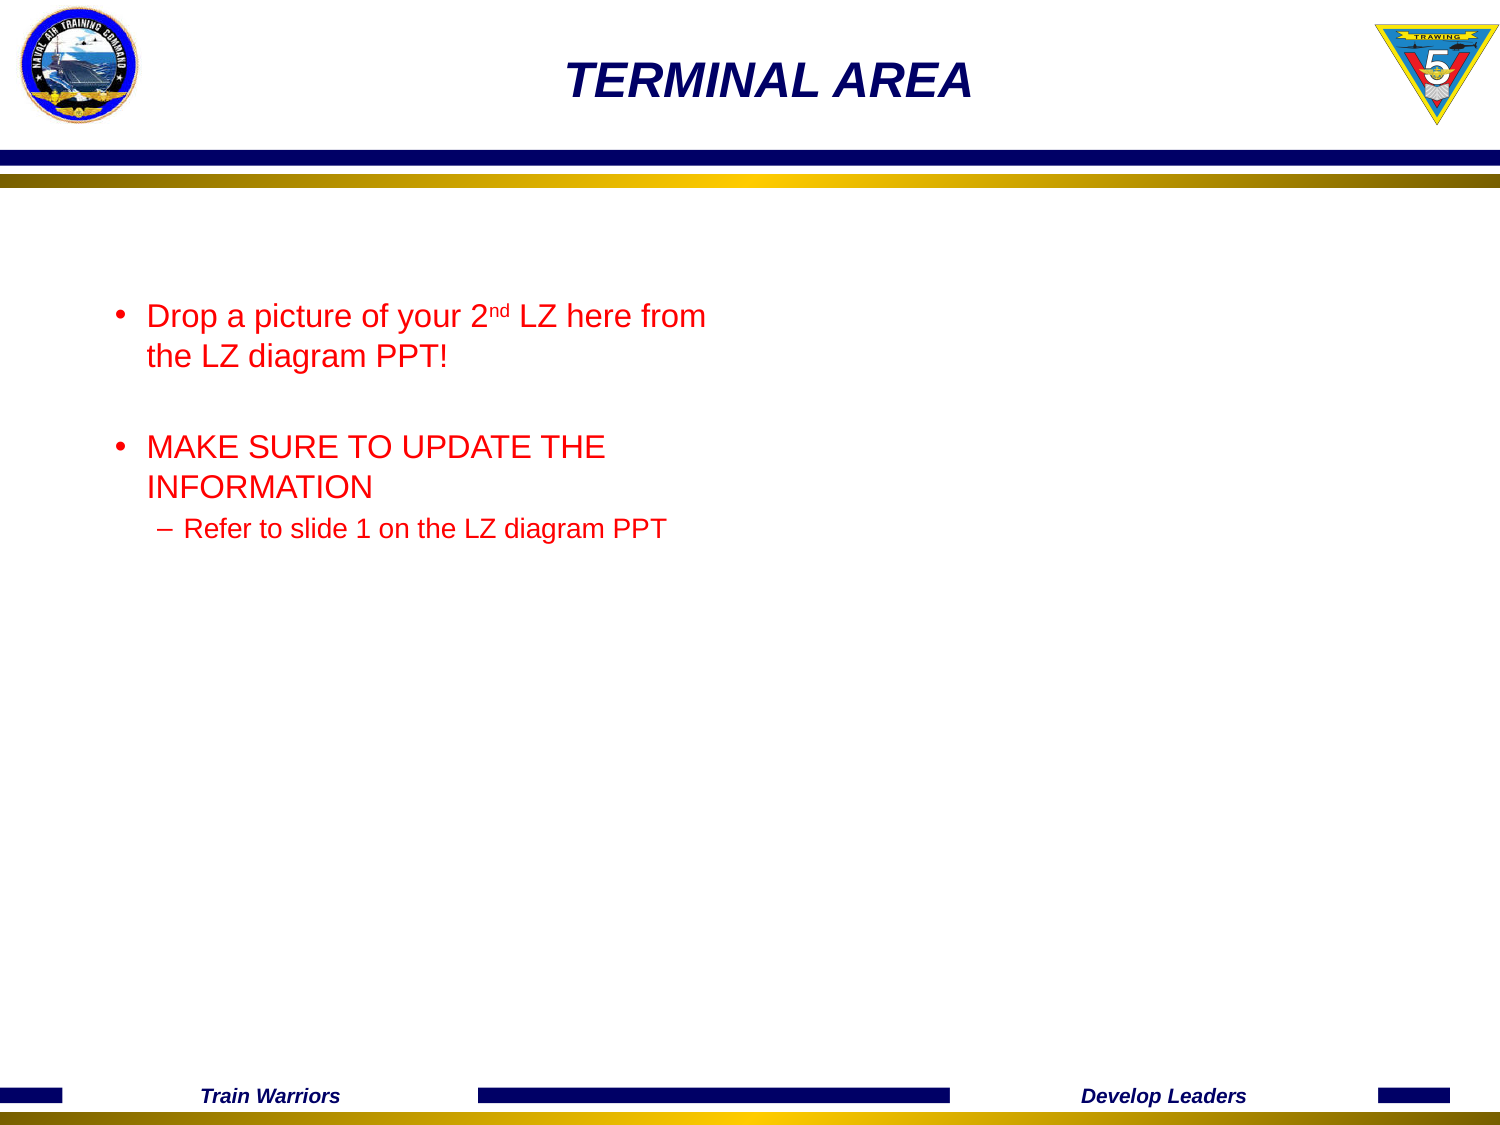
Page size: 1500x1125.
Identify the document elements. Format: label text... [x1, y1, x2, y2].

text_box Drop a picture of your 2nd LZ here from the LZ diagram PPT! MAKE SURE TO UPDATE THE INFORMATION Refer to slide 1 on the LZ diagram PPT [99, 287, 763, 1030]
picture [1374, 24, 1500, 126]
title TERMINAL AREA [161, 46, 1376, 109]
picture [16, 5, 142, 125]
